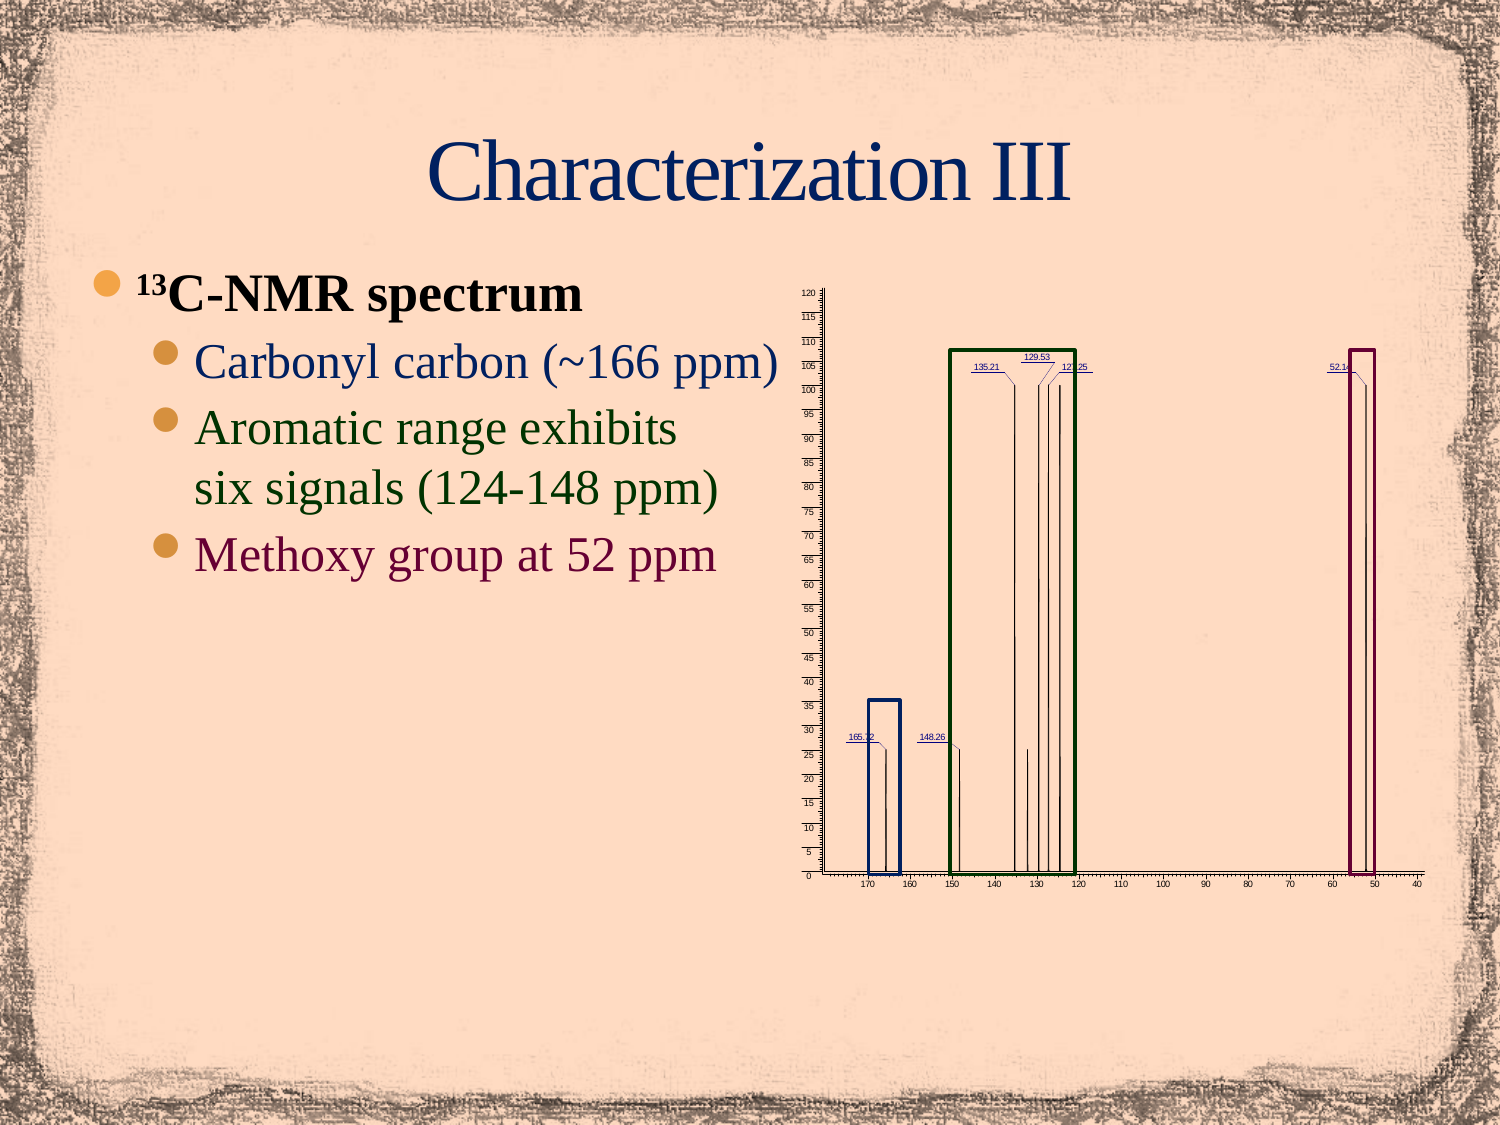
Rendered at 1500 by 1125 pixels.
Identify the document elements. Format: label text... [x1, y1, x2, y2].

picture [798, 287, 1426, 890]
title Characterization III [74, 24, 1425, 225]
list 13C-NMR spectrum Carbonyl carbon (~166 ppm) Aromatic range exhibits six signals (124-148 ppm) Methoxy group at 52 ppm [75, 249, 1425, 1000]
